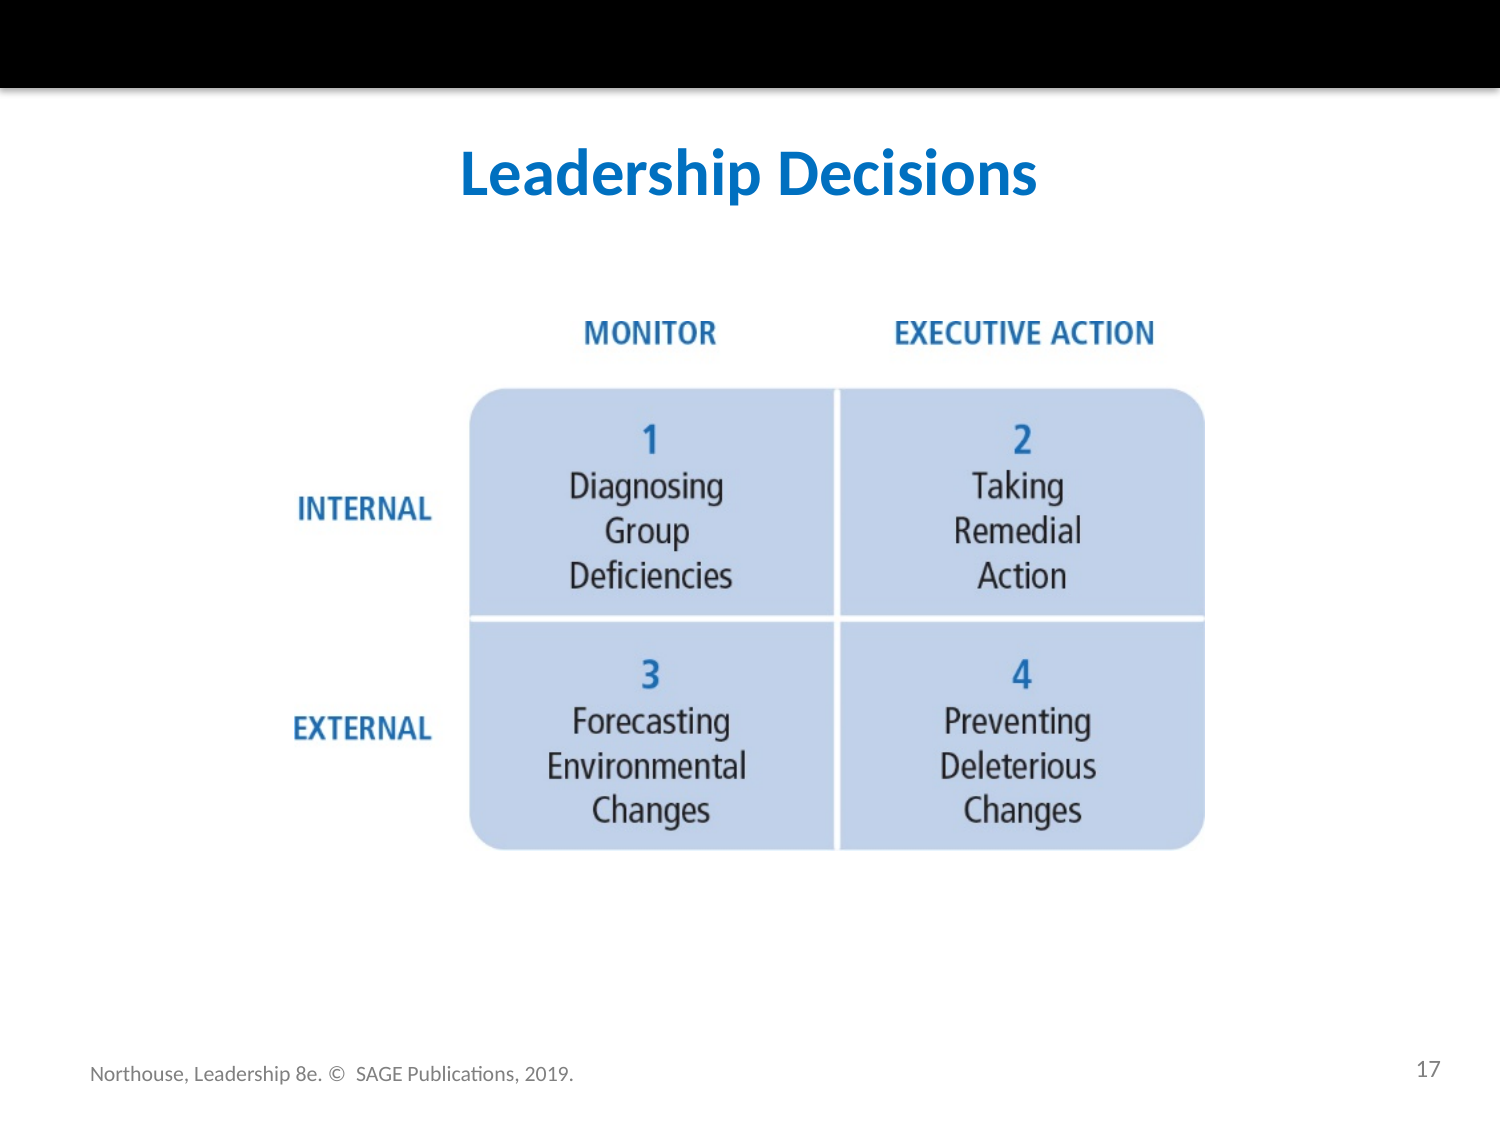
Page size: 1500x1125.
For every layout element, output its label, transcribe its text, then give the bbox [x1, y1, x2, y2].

footer Northouse, Leadership 8e. © SAGE Publications, 2019. [75, 1042, 1088, 1103]
picture [294, 320, 1206, 851]
slide_number 17 [1393, 1038, 1457, 1098]
title Leadership Decisions [74, 112, 1426, 226]
